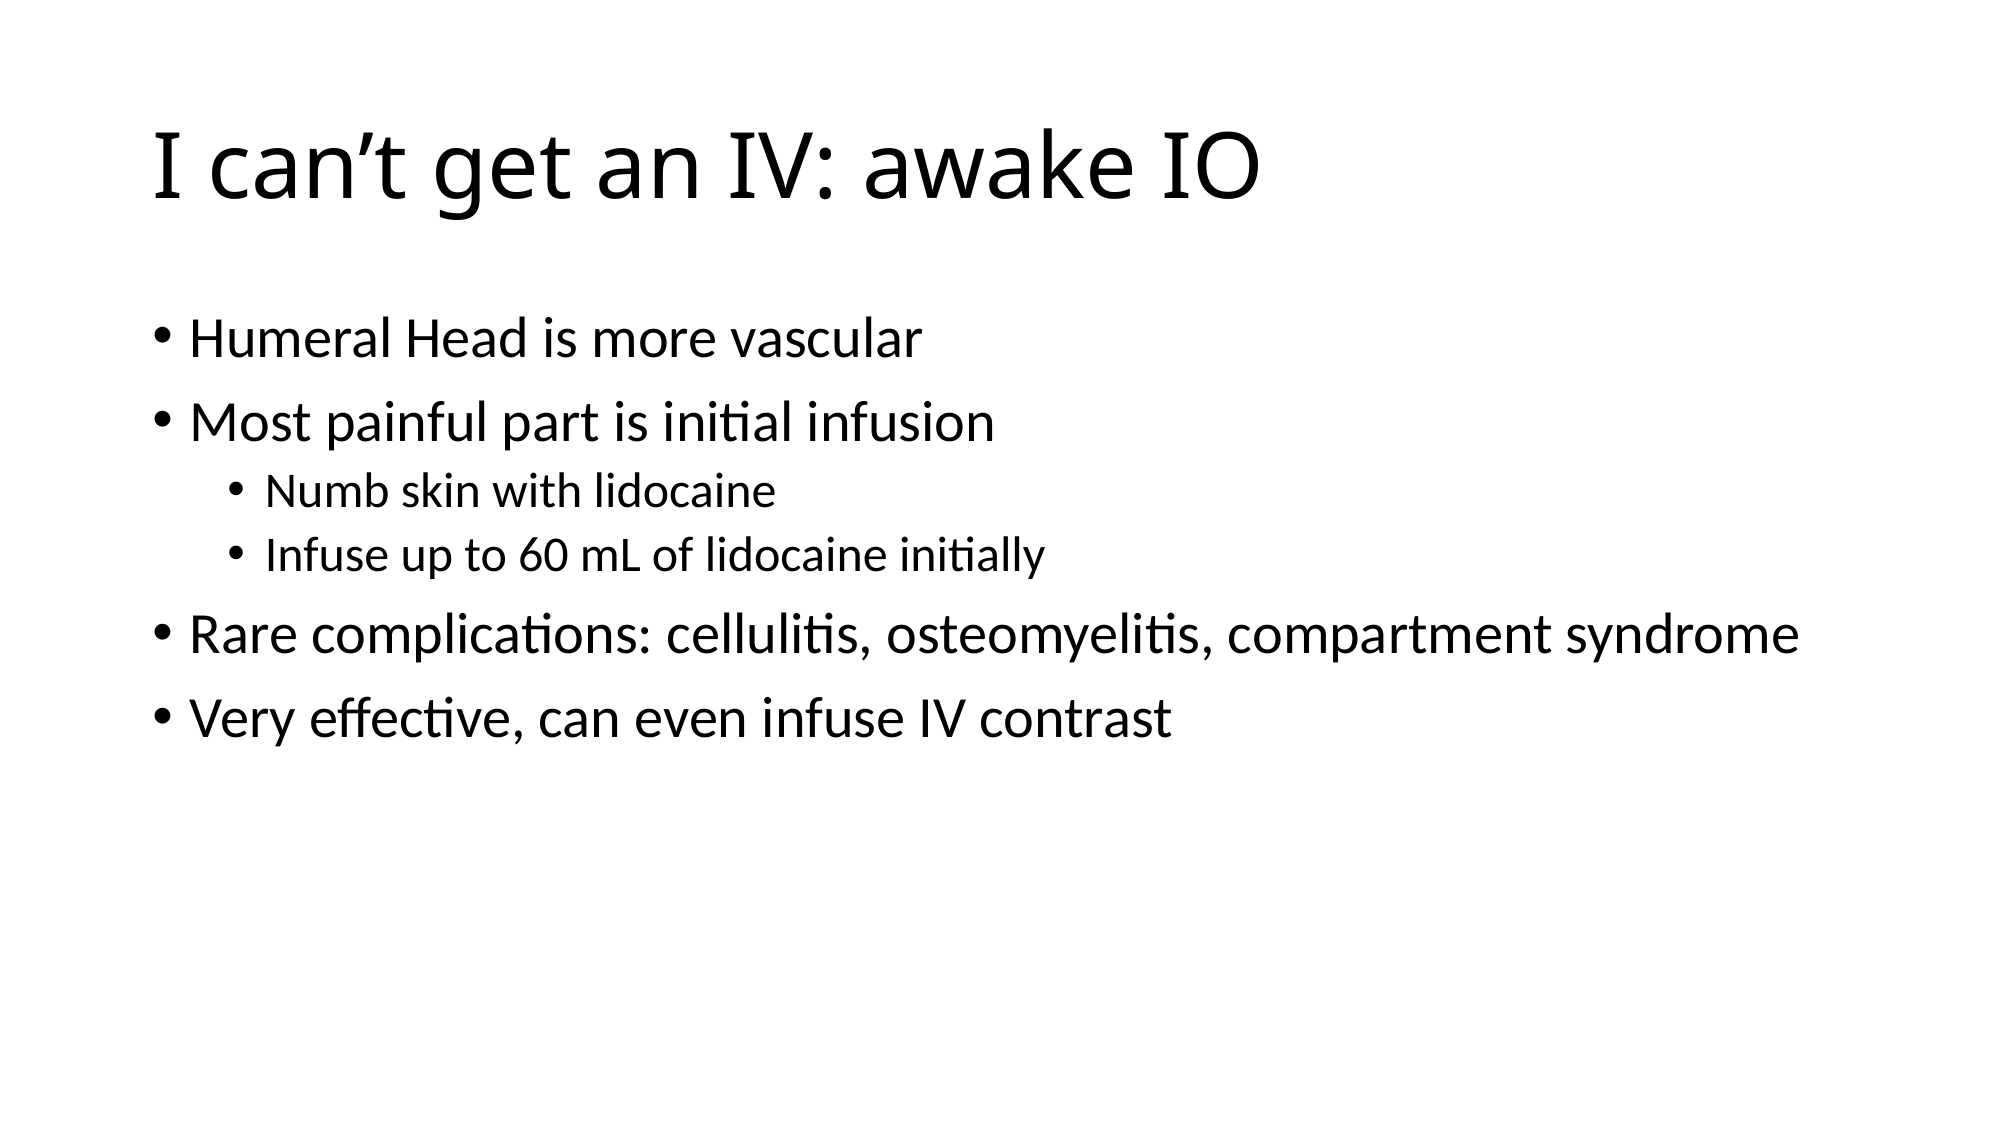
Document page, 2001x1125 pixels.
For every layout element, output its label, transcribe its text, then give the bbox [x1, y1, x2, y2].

title I can’t get an IV: awake IO [137, 59, 1863, 278]
list Humeral Head is more vascular Most painful part is initial infusion Numb skin with lidocaine Infuse up to 60 mL of lidocaine initially Rare complications: cellulitis, osteomyelitis, compartment syndrome Very effective, can even infuse IV contrast [137, 299, 1863, 1014]
